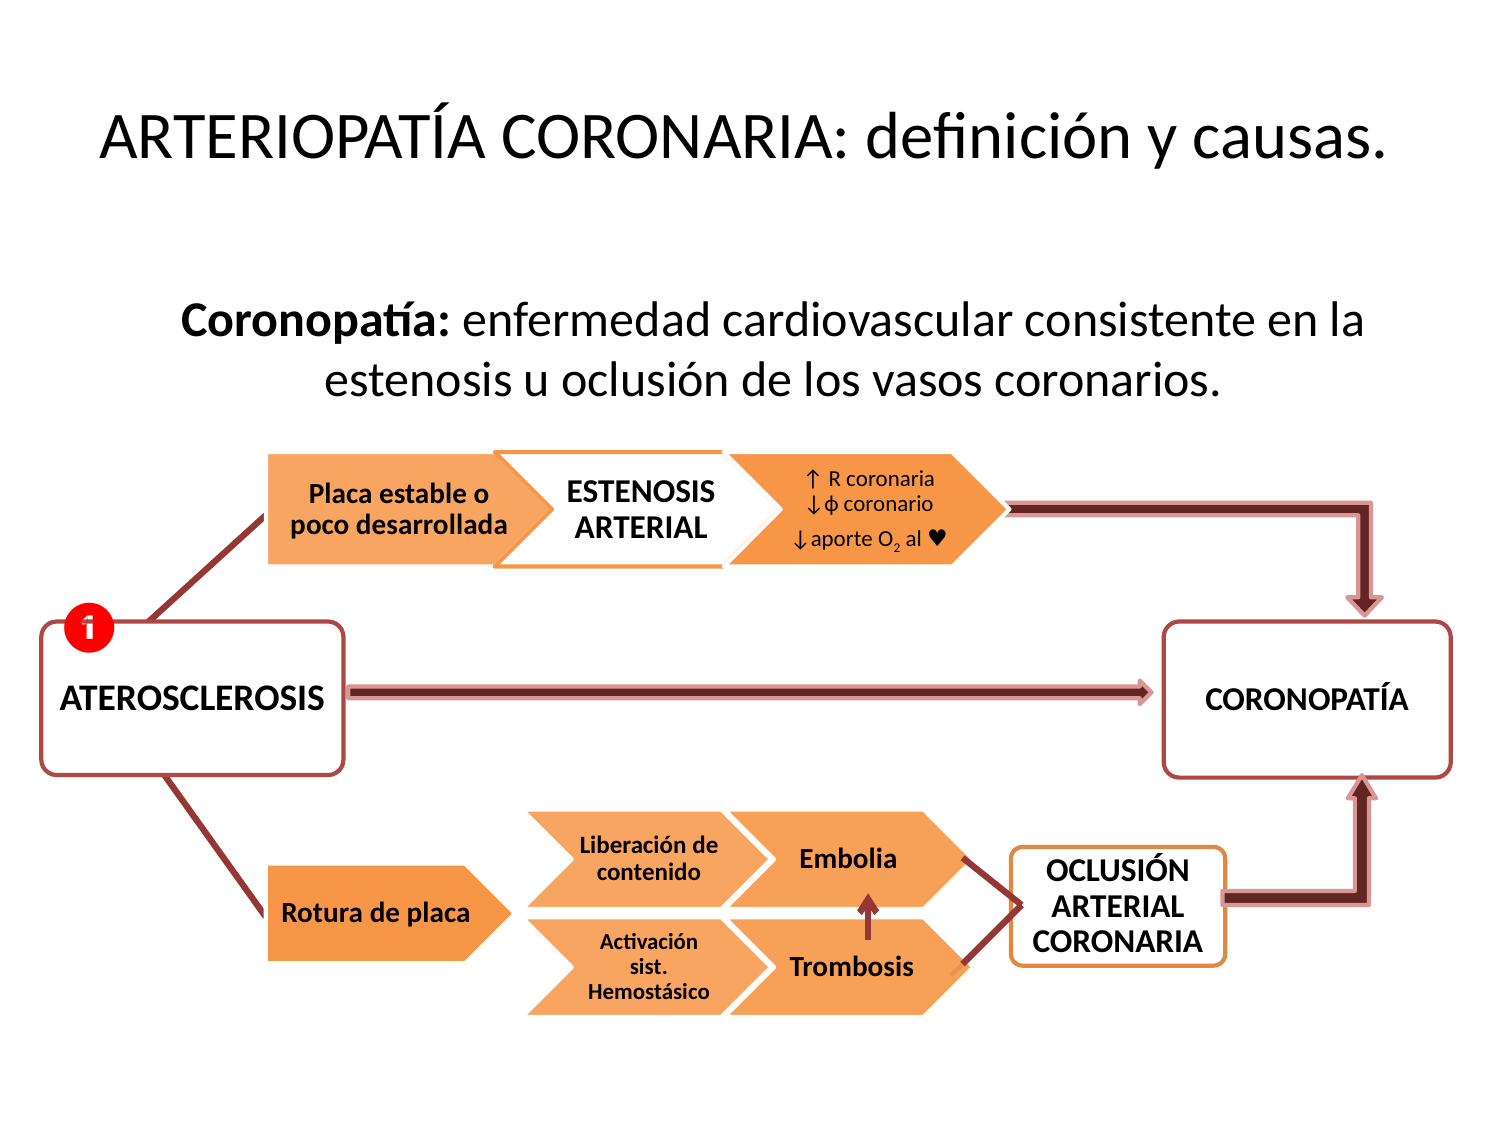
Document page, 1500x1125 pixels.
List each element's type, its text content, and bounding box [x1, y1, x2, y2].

text_box ❶ [41, 586, 113, 619]
text_box [1015, 500, 1384, 618]
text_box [1009, 845, 1227, 967]
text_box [1163, 621, 1451, 778]
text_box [265, 585, 1314, 1125]
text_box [962, 904, 1022, 965]
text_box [135, 514, 260, 619]
text_box [1318, 785, 1378, 908]
title ARTERIOPATÍA CORONARIA: definición y causas. [64, 54, 1424, 209]
text_box Coronopatía: enfermedad cardiovascular consistente en la estenosis u oclusión de los vasos coronarios. [123, 278, 1424, 414]
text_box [962, 857, 1022, 904]
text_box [41, 621, 260, 776]
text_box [147, 784, 260, 917]
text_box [265, 408, 1011, 585]
